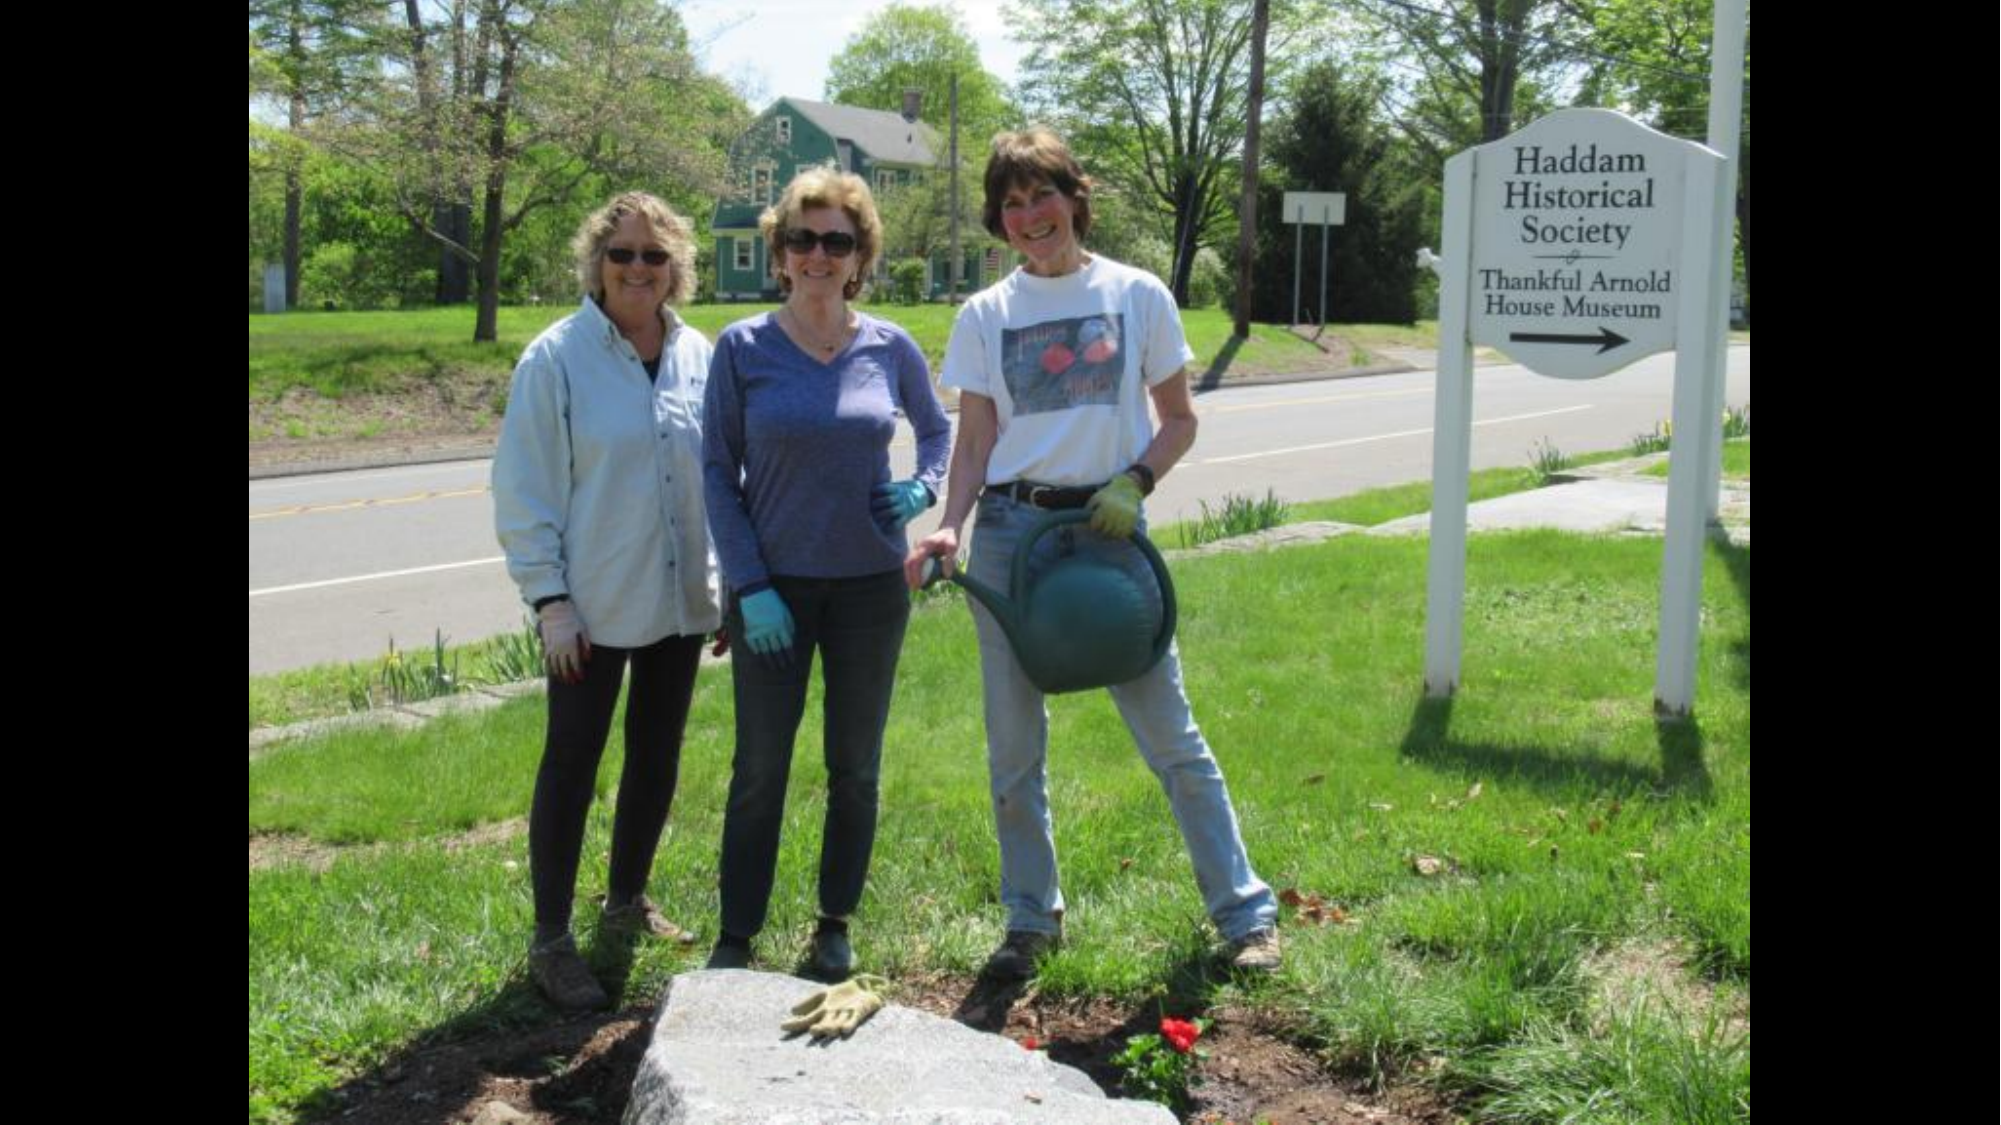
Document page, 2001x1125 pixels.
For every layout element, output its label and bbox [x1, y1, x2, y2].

picture [249, 0, 1750, 1125]
